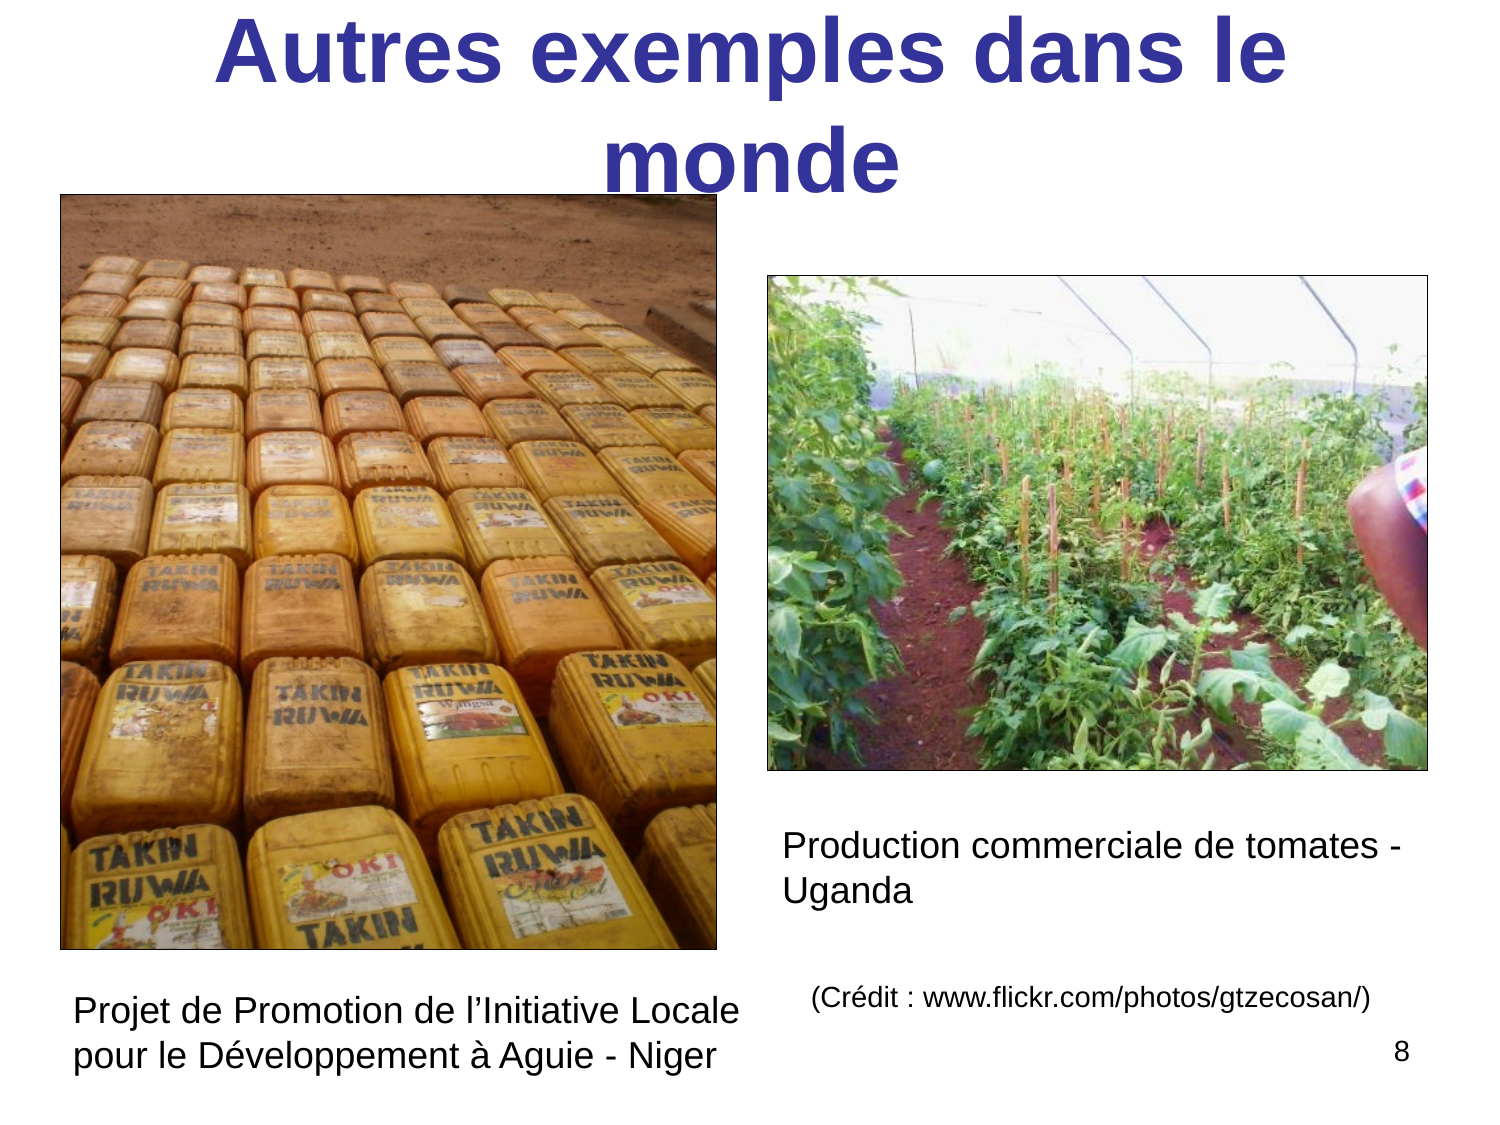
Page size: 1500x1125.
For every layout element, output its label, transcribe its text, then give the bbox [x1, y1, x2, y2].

text_box (Crédit : www.flickr.com/photos/gtzecosan/) [796, 970, 1399, 1021]
picture [766, 274, 1428, 771]
slide_number 8 [1074, 1024, 1425, 1103]
text_box Production commerciale de tomates - Uganda [767, 813, 1459, 919]
title Autres exemples dans le monde [76, 7, 1427, 195]
picture [60, 194, 717, 950]
text_box Projet de Promotion de l’Initiative Locale pour le Développement à Aguie - Niger [58, 979, 768, 1084]
